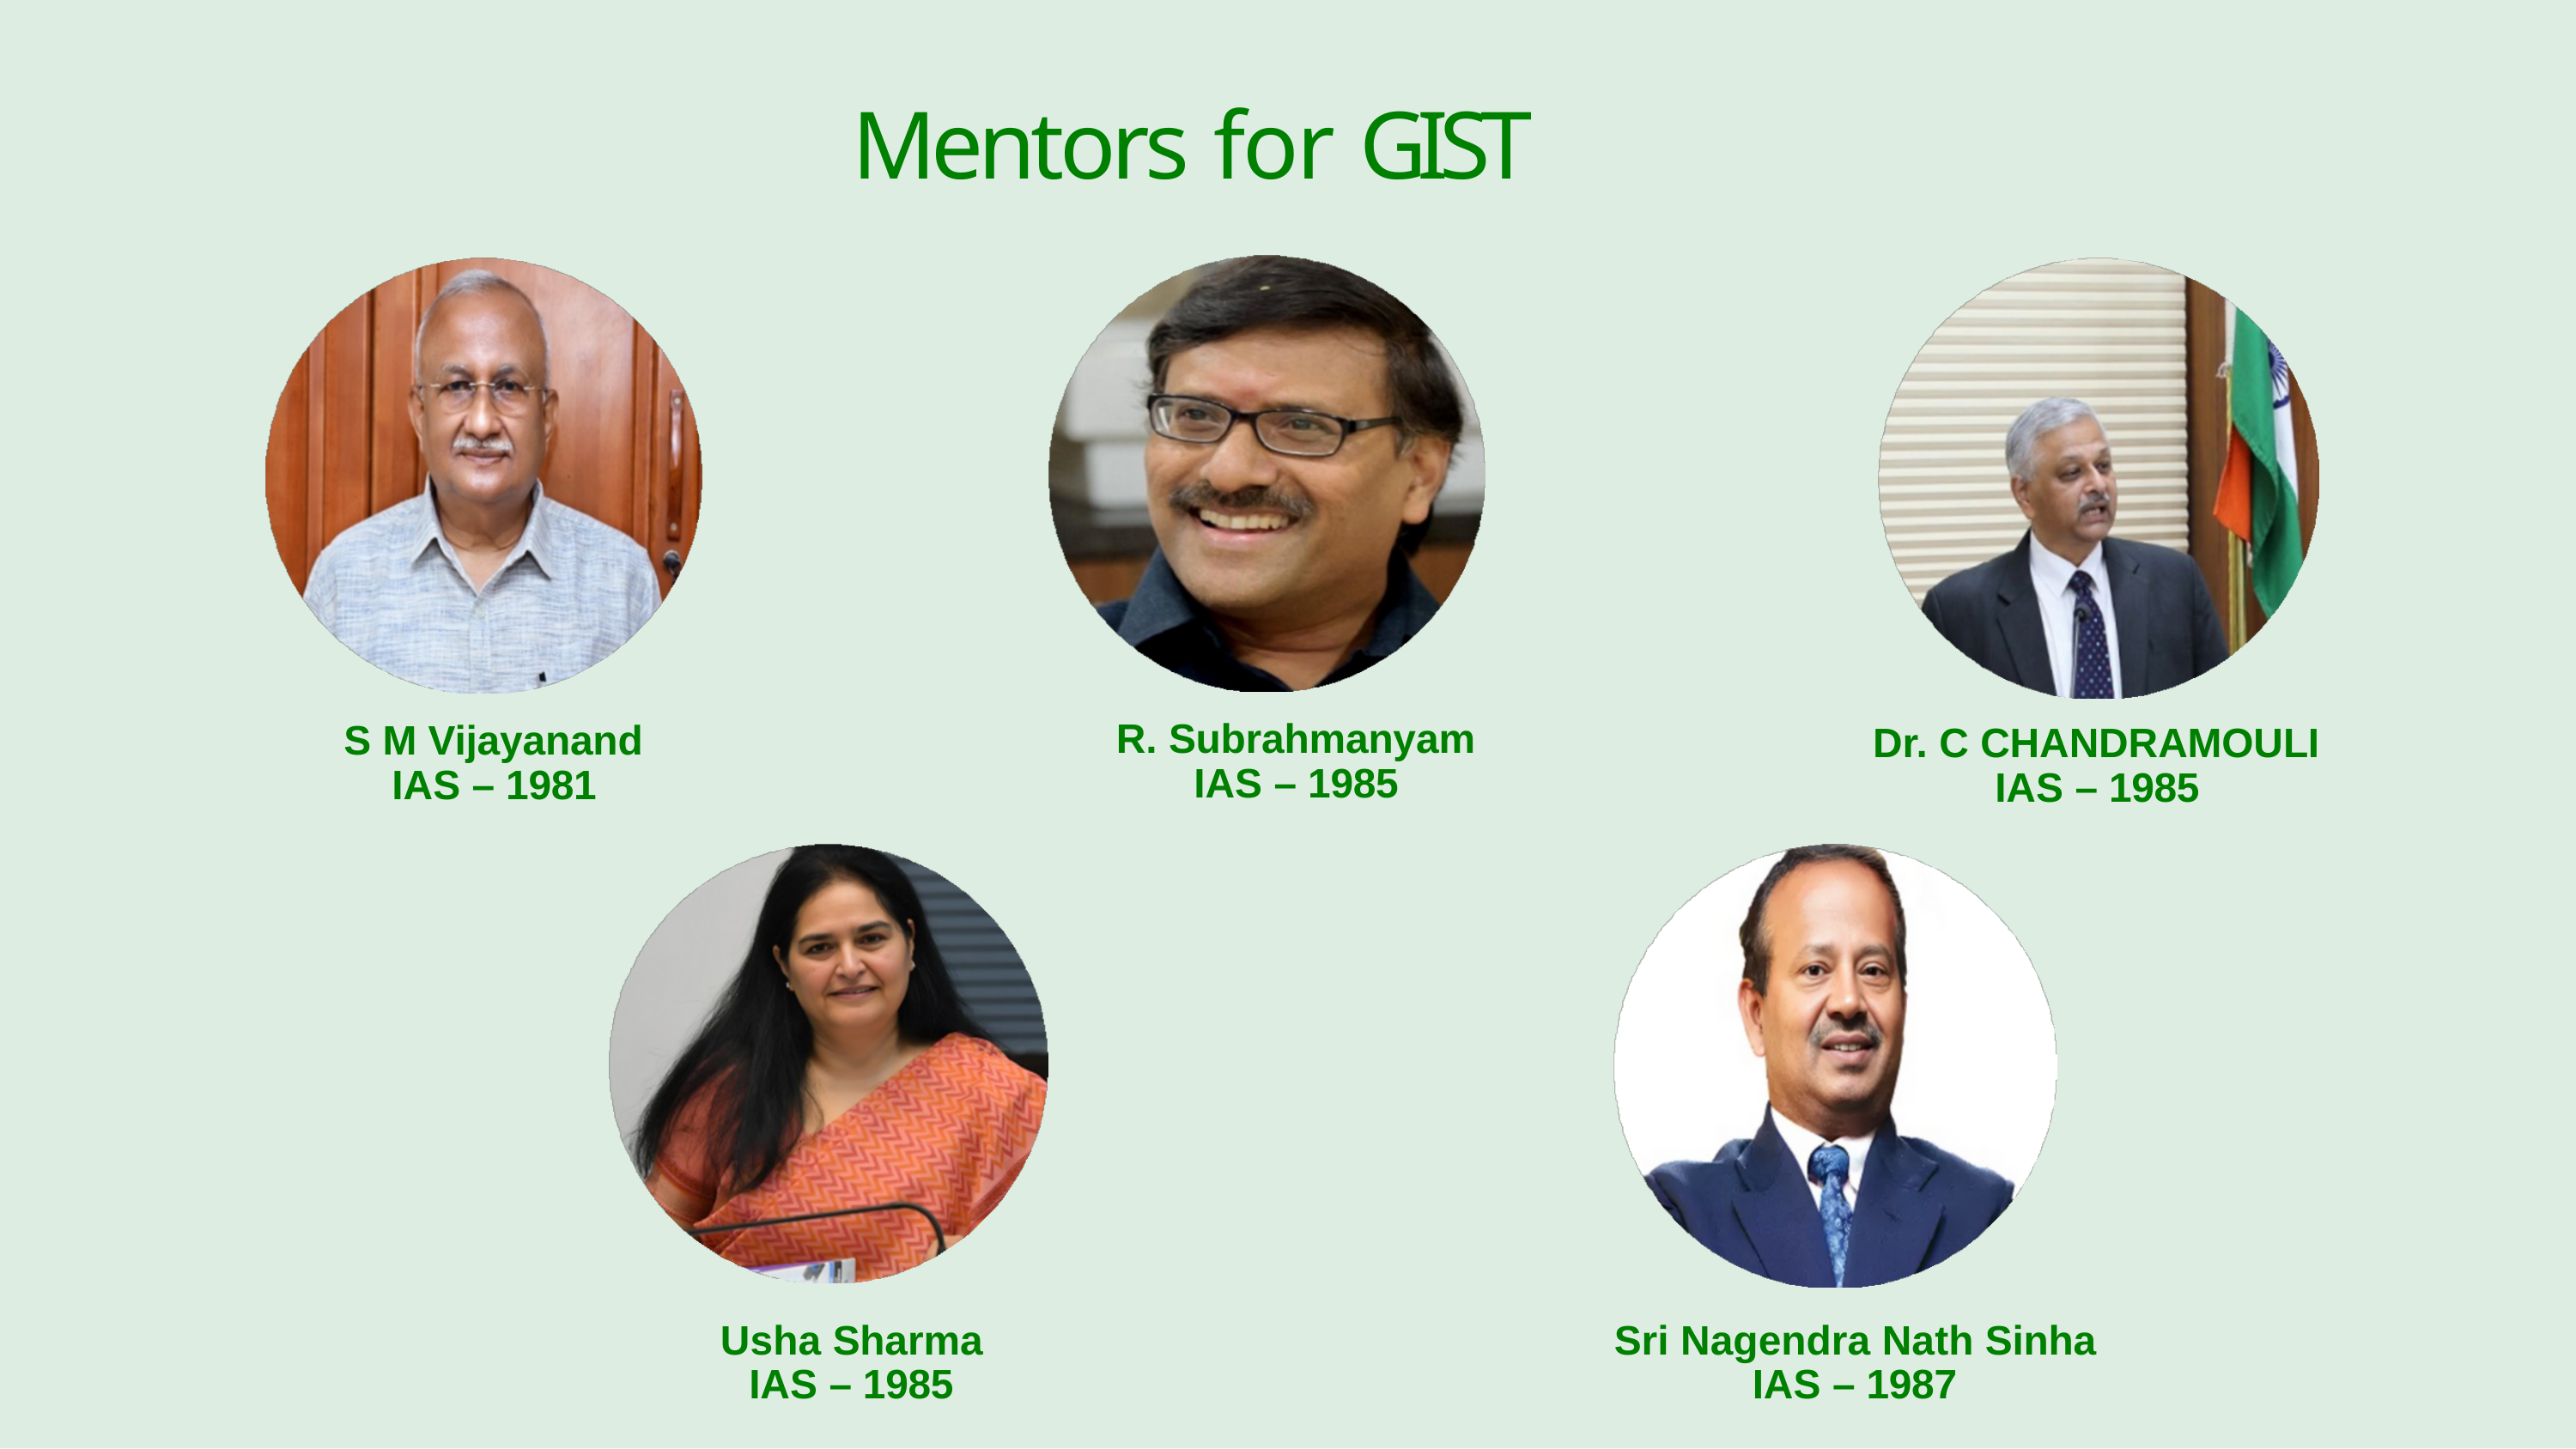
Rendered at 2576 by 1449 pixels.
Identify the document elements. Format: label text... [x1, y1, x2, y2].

picture [264, 257, 702, 694]
picture [1612, 843, 2057, 1288]
picture [608, 843, 1048, 1283]
text_box R. Subrahmanyam IAS – 1985 [1114, 709, 1479, 806]
picture [1877, 257, 2319, 699]
text_box Usha Sharma IAS – 1985 [719, 1311, 986, 1408]
text_box Sri Nagendra Nath Sinha IAS – 1987 [1612, 1311, 2099, 1408]
title Mentors for GIST [52, 24, 2524, 329]
text_box Dr. C CHANDRAMOULI IAS – 1985 [1871, 713, 2325, 810]
text_box S M Vijayanand IAS – 1981 [342, 712, 648, 809]
picture [1048, 254, 1485, 692]
